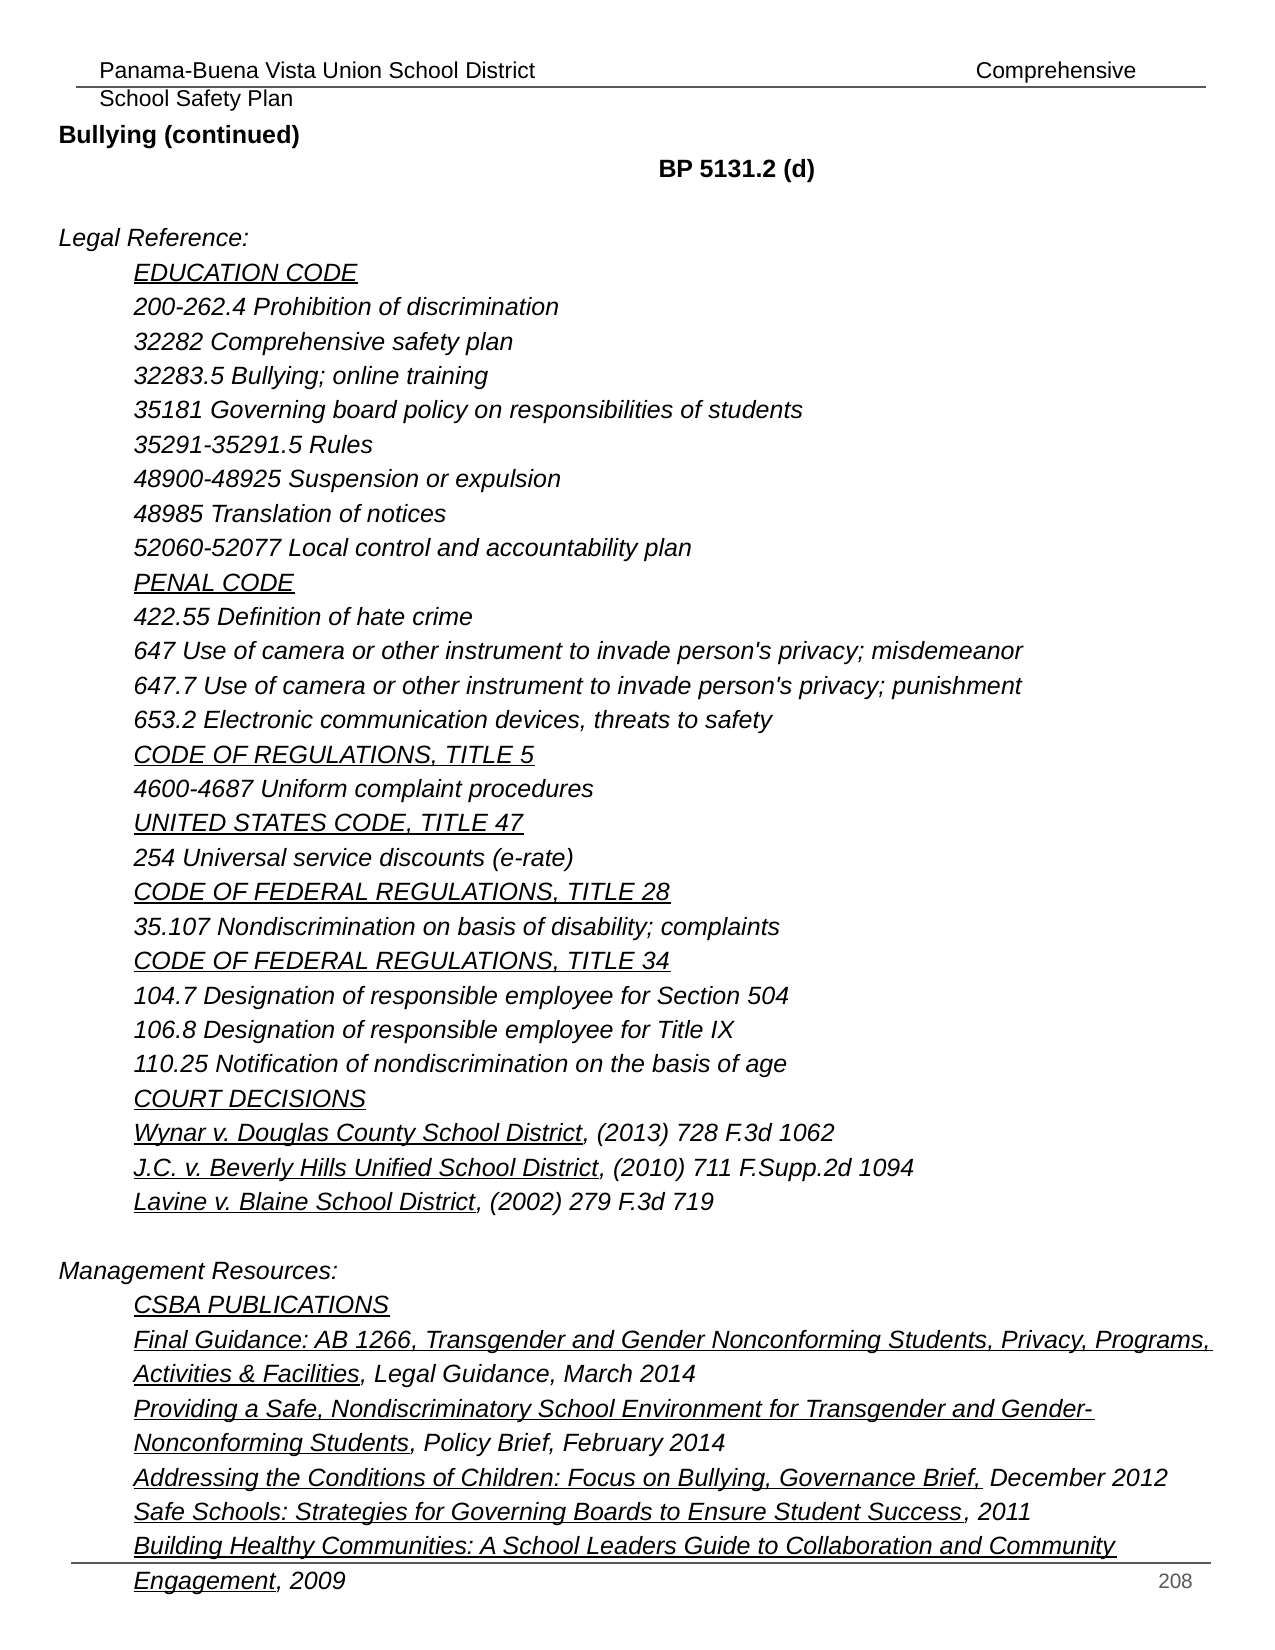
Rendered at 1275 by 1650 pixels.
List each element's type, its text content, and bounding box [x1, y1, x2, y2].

list Bullying (continued) BP 5131.2 (d) Legal Reference: EDUCATION CODE 200-262.4 Prohibition of discrimination 32282 Comprehensive safety plan 32283.5 Bullying; online training 35181 Governing board policy on responsibilities of students 35291-35291.5 Rules 48900-48925 Suspension or expulsion 48985 Translation of notices 52060-52077 Local control and accountability plan PENAL CODE 422.55 Definition of hate crime 647 Use of camera or other instrument to invade person's privacy; misdemeanor 647.7 Use of camera or other instrument to invade person's privacy; punishment 653.2 Electronic communication devices, threats to safety CODE OF REGULATIONS, TITLE 5 4600-4687 Uniform complaint procedures UNITED STATES CODE, TITLE 47 254 Universal service discounts (e-rate) CODE OF FEDERAL REGULATIONS, TITLE 28 35.107 Nondiscrimination on basis of disability; complaints CODE OF FEDERAL REGULATIONS, TITLE 34 104.7 Designation of responsible employee for Section 504 106.8 Designation of responsible employee for Title IX 110.25 Notification of nondiscrimination on the basis of age COURT DECISIONS Wynar v. Douglas County School District, (2013) 728 F.3d 1062 J.C. v. Beverly Hills Unified School District, (2010) 711 F.Supp.2d 1094 Lavine v. Blaine School District, (2002) 279 F.3d 719 Management Resources: CSBA PUBLICATIONS Final Guidance: AB 1266, Transgender and Gender Nonconforming Students, Privacy, Programs, Activities & Facilities, Legal Guidance, March 2014 Providing a Safe, Nondiscriminatory School Environment for Transgender and Gender-Nonconforming Students, Policy Brief, February 2014 Addressing the Conditions of Children: Focus on Bullying, Governance Brief, December 2012 Safe Schools: Strategies for Governing Boards to Ensure Student Success, 2011 Building Healthy Communities: A School Leaders Guide to Collaboration and Community Engagement, 2009 [43, 98, 1232, 1551]
slide_number ‹#› [1131, 1552, 1208, 1623]
